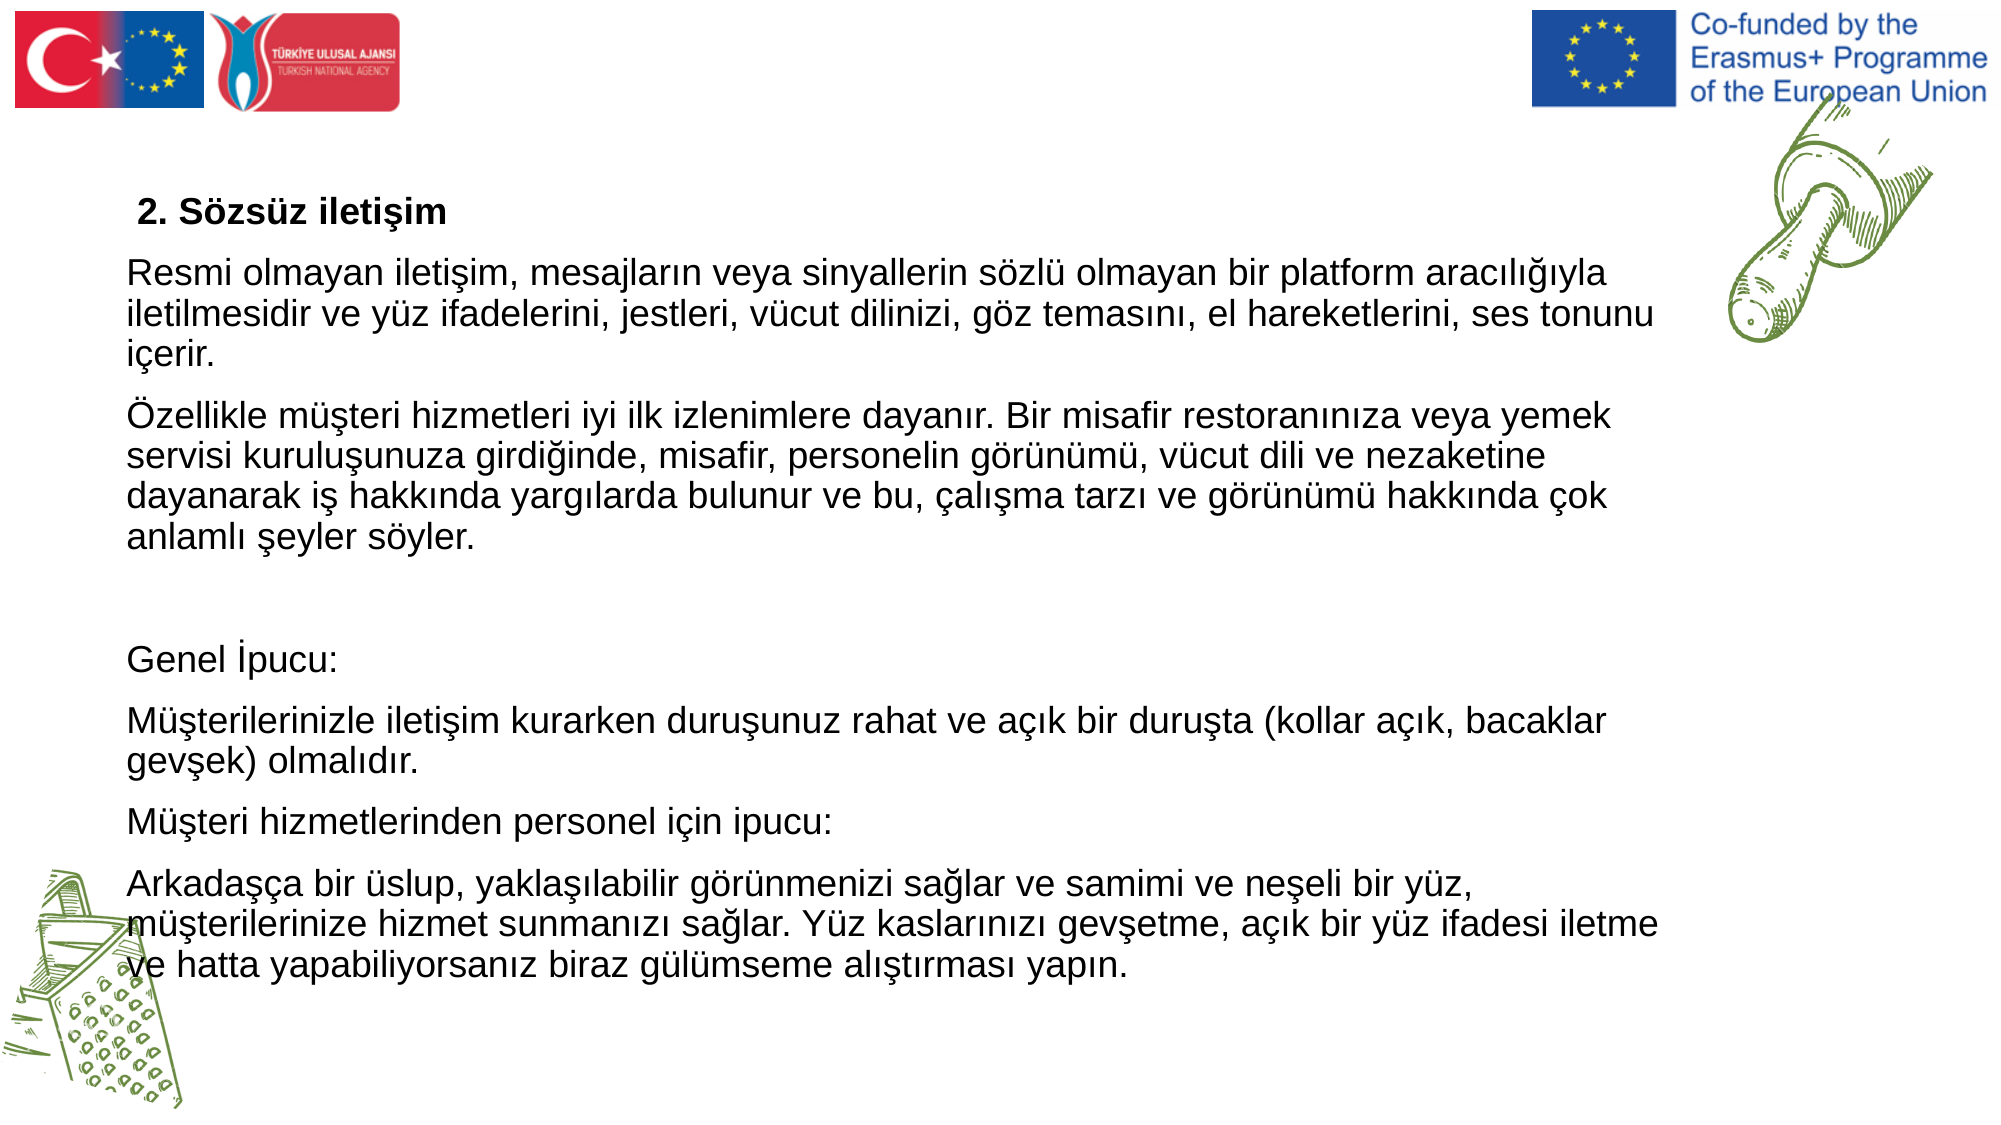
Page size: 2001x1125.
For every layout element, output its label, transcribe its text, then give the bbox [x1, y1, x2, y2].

picture [0, 825, 247, 1125]
picture [1532, 10, 2000, 418]
picture [208, 8, 406, 118]
picture [15, 11, 204, 108]
list 2. Sözsüz iletişim Resmi olmayan iletişim, mesajların veya sinyallerin sözlü olmayan bir platform aracılığıyla iletilmesidir ve yüz ifadelerini, jestleri, vücut dilinizi, göz temasını, el hareketlerini, ses tonunu içerir. Özellikle müşteri hizmetleri iyi ilk izlenimlere dayanır. Bir misafir restoranınıza veya yemek servisi kuruluşunuza girdiğinde, misafir, personelin görünümü, vücut dili ve nezaketine dayanarak iş hakkında yargılarda bulunur ve bu, çalışma tarzı ve görünümü hakkında çok anlamlı şeyler söyler. Genel İpucu: Müşterilerinizle iletişim kurarken duruşunuz rahat ve açık bir duruşta (kollar açık, bacaklar gevşek) olmalıdır. Müşteri hizmetlerinden personel için ipucu: Arkadaşça bir üslup, yaklaşılabilir görünmenizi sağlar ve samimi ve neşeli bir yüz, müşterilerinize hizmet sunmanızı sağlar. Yüz kaslarınızı gevşetme, açık bir yüz ifadesi iletme ve hatta yapabiliyorsanız biraz gülümseme alıştırması yapın. [111, 144, 1716, 1083]
